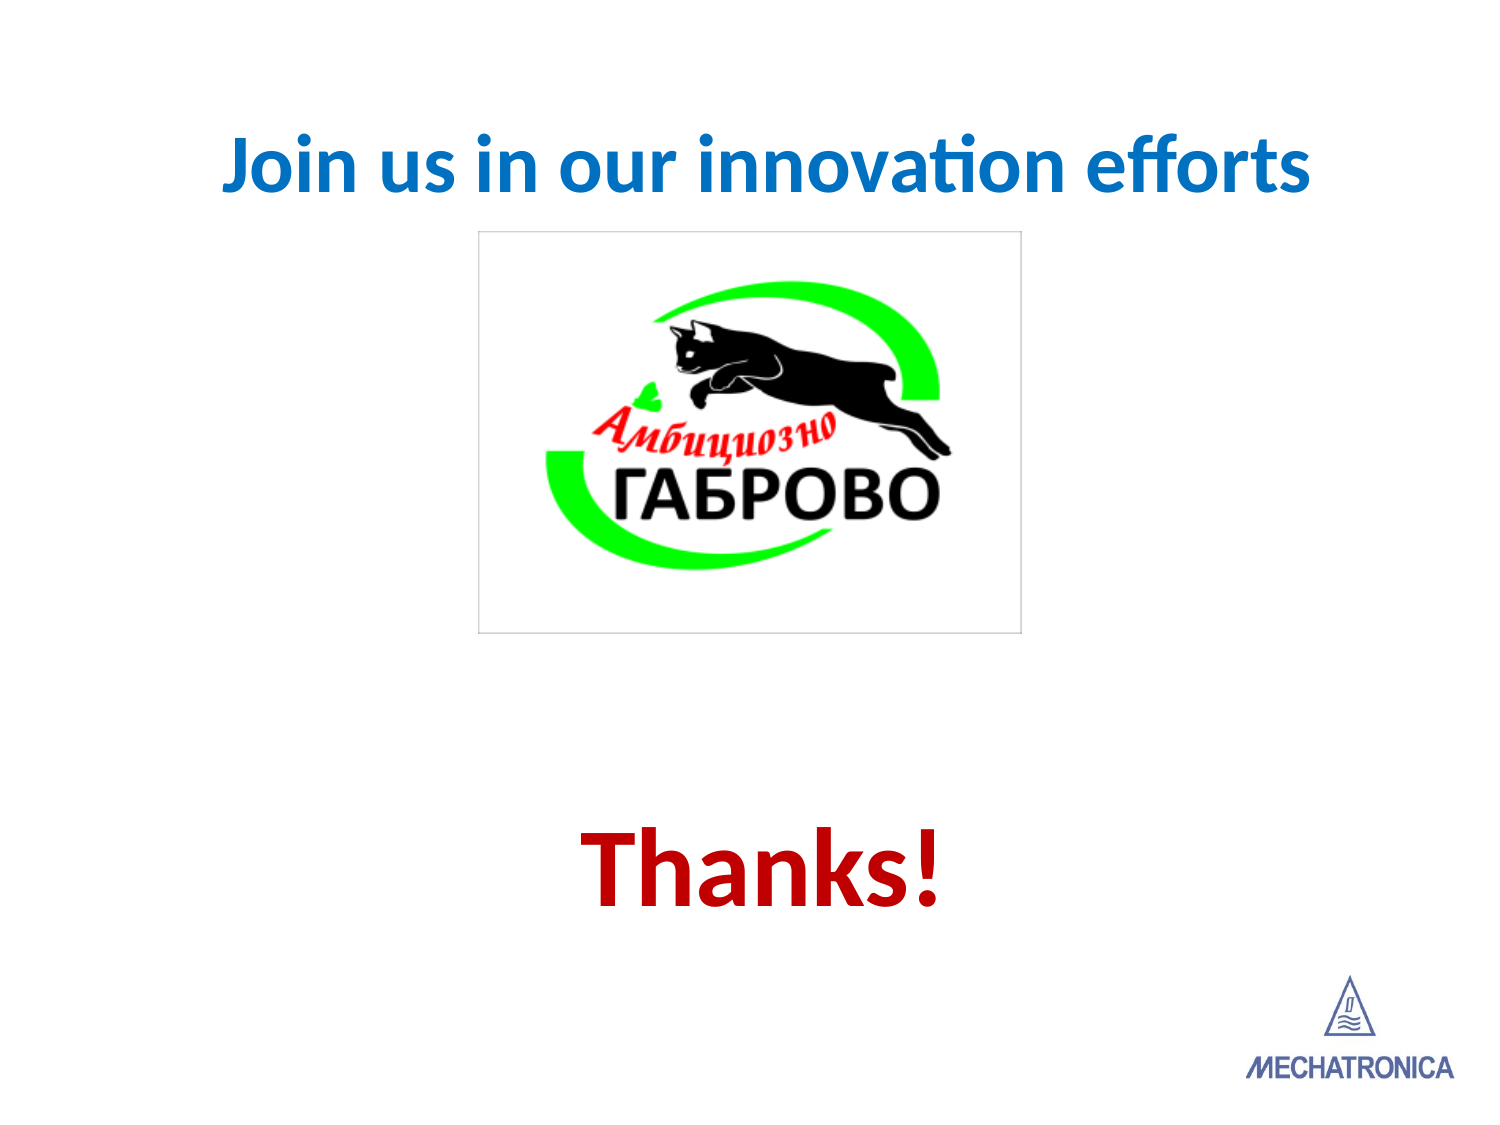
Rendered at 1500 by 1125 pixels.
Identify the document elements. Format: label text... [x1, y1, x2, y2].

list Thanks! [88, 786, 1439, 1071]
text_box Join us in our innovation efforts [135, 101, 1400, 217]
picture [478, 231, 1022, 634]
picture [1245, 975, 1456, 1080]
